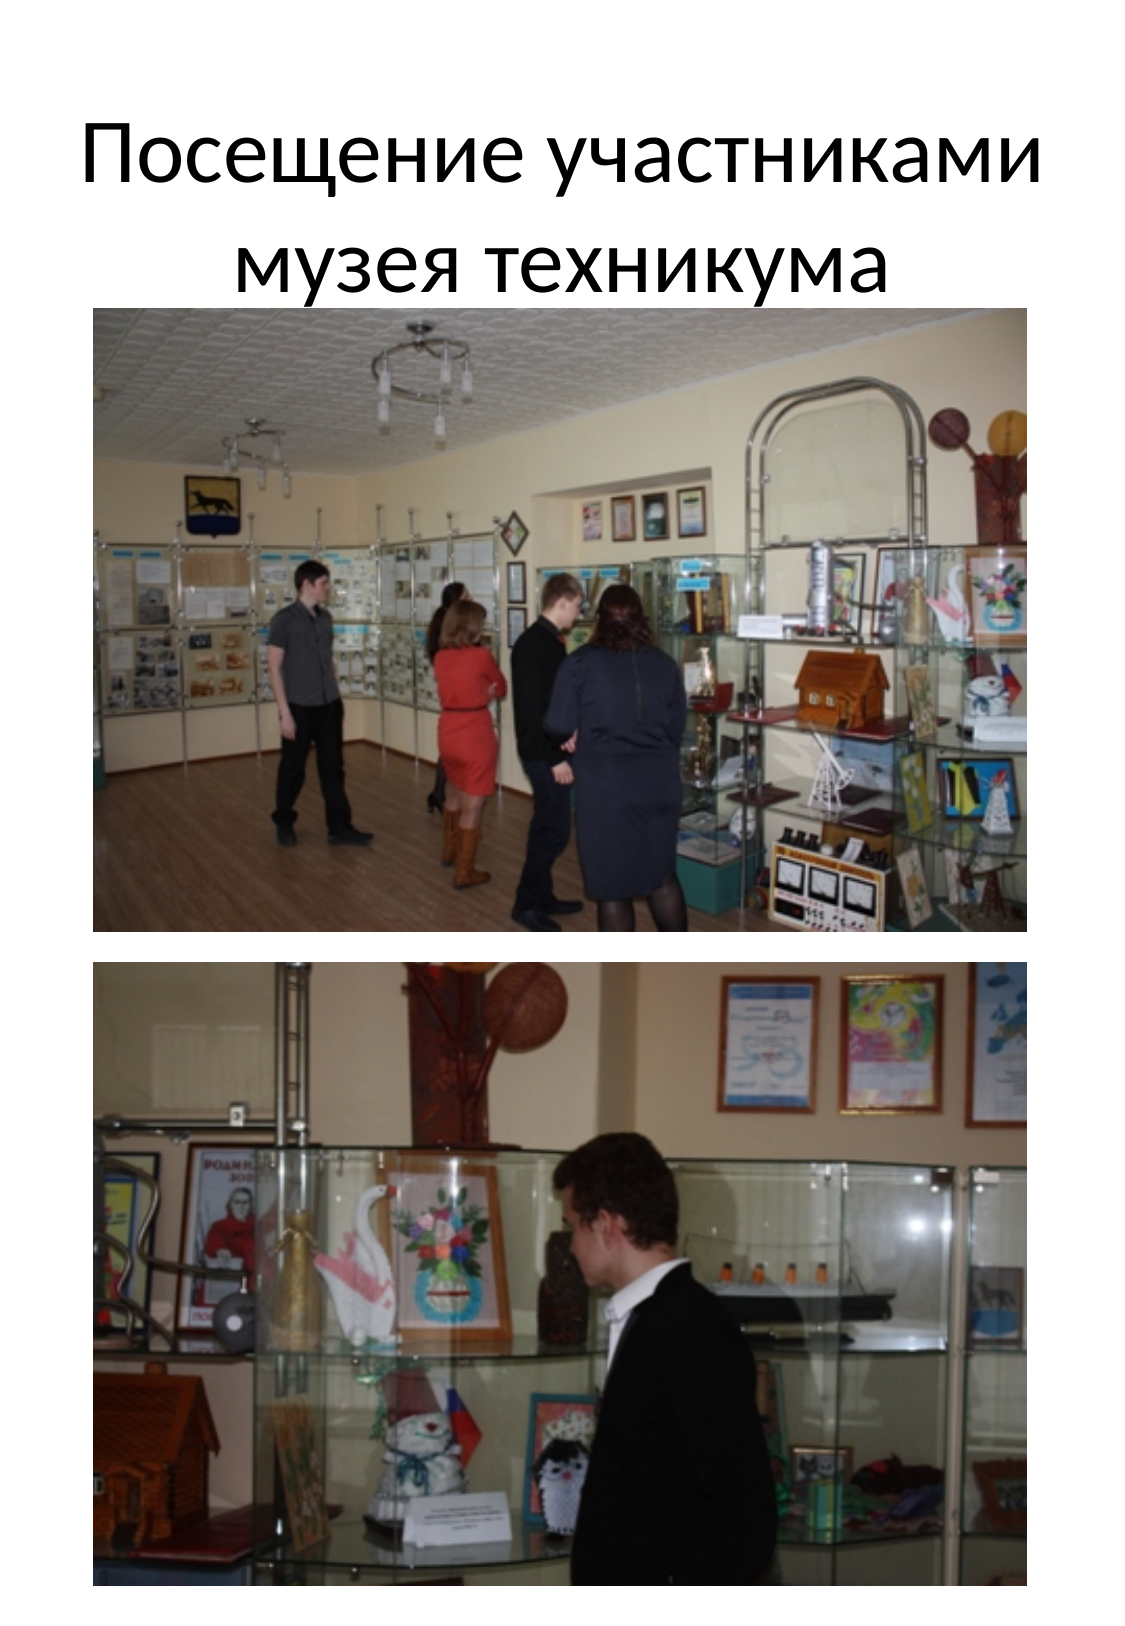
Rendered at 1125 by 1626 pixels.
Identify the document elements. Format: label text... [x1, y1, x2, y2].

picture [93, 308, 1028, 932]
title Посещение участниками музея техникума [56, 65, 1069, 336]
picture [93, 962, 1028, 1587]
